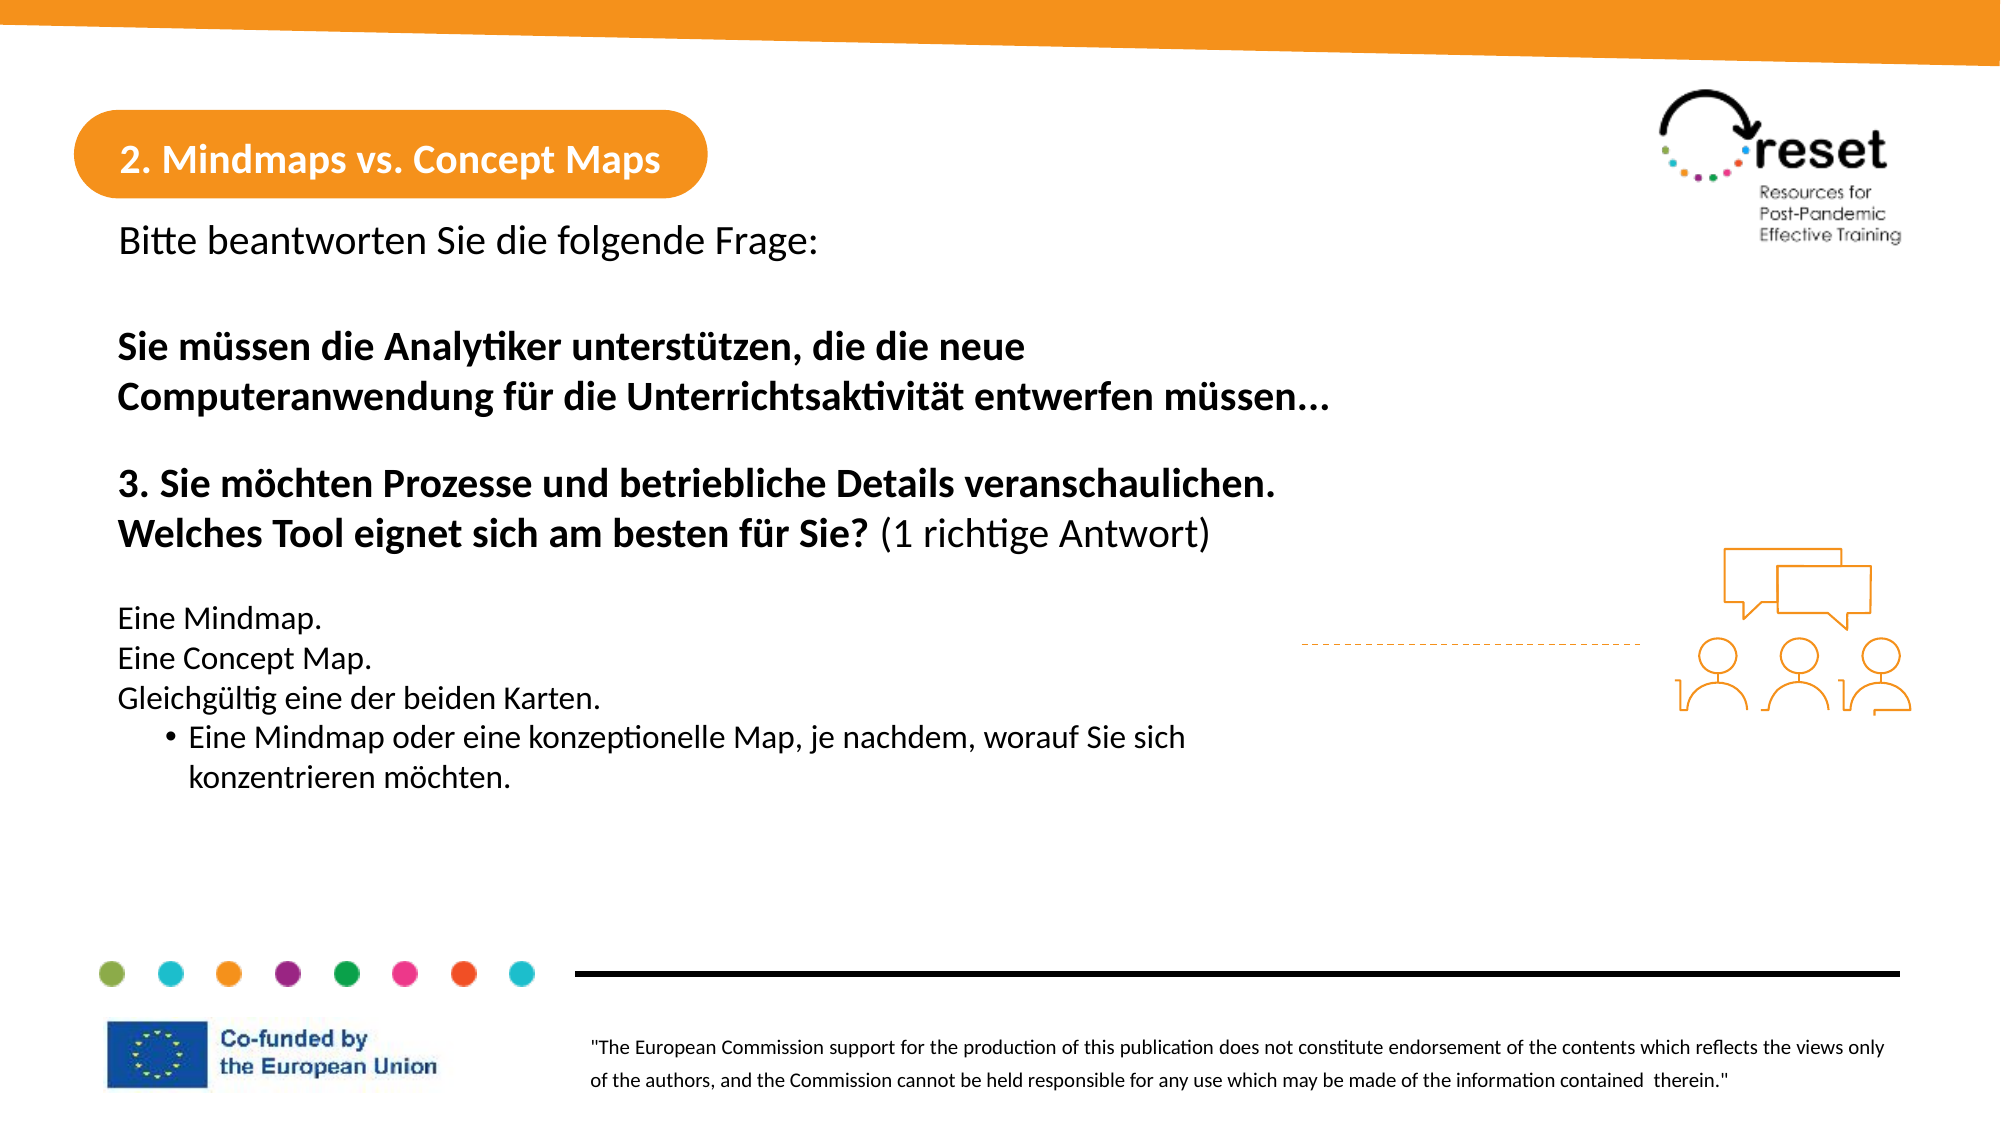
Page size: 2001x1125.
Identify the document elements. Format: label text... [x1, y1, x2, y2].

picture [334, 964, 360, 987]
picture [1650, 77, 1917, 255]
picture [216, 964, 242, 987]
picture [99, 961, 125, 987]
picture [392, 964, 418, 987]
picture [451, 964, 477, 987]
text_box 3. Sie möchten Prozesse und betriebliche Details veranschaulichen. Welches Tool eignet sich am besten für Sie? (1 richtige Antwort) Eine Mindmap. Eine Concept Map. Gleichgültig eine der beiden Karten. Eine Mindmap oder eine konzeptionelle Map, je nachdem, worauf Sie sich konzentrieren möchten. [102, 448, 1387, 964]
picture [275, 964, 301, 987]
picture [158, 964, 184, 987]
text_box Sie müssen die Analytiker unterstützen, die die neue Computeranwendung für die Unterrichtsaktivität entwerfen müssen... [102, 311, 1387, 427]
picture [103, 1017, 463, 1093]
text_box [1674, 547, 1911, 716]
text_box Bitte beantworten Sie die folgende Frage: [85, 205, 915, 271]
text_box 2. Mindmaps vs. Concept Maps [73, 109, 708, 199]
picture [509, 964, 535, 987]
